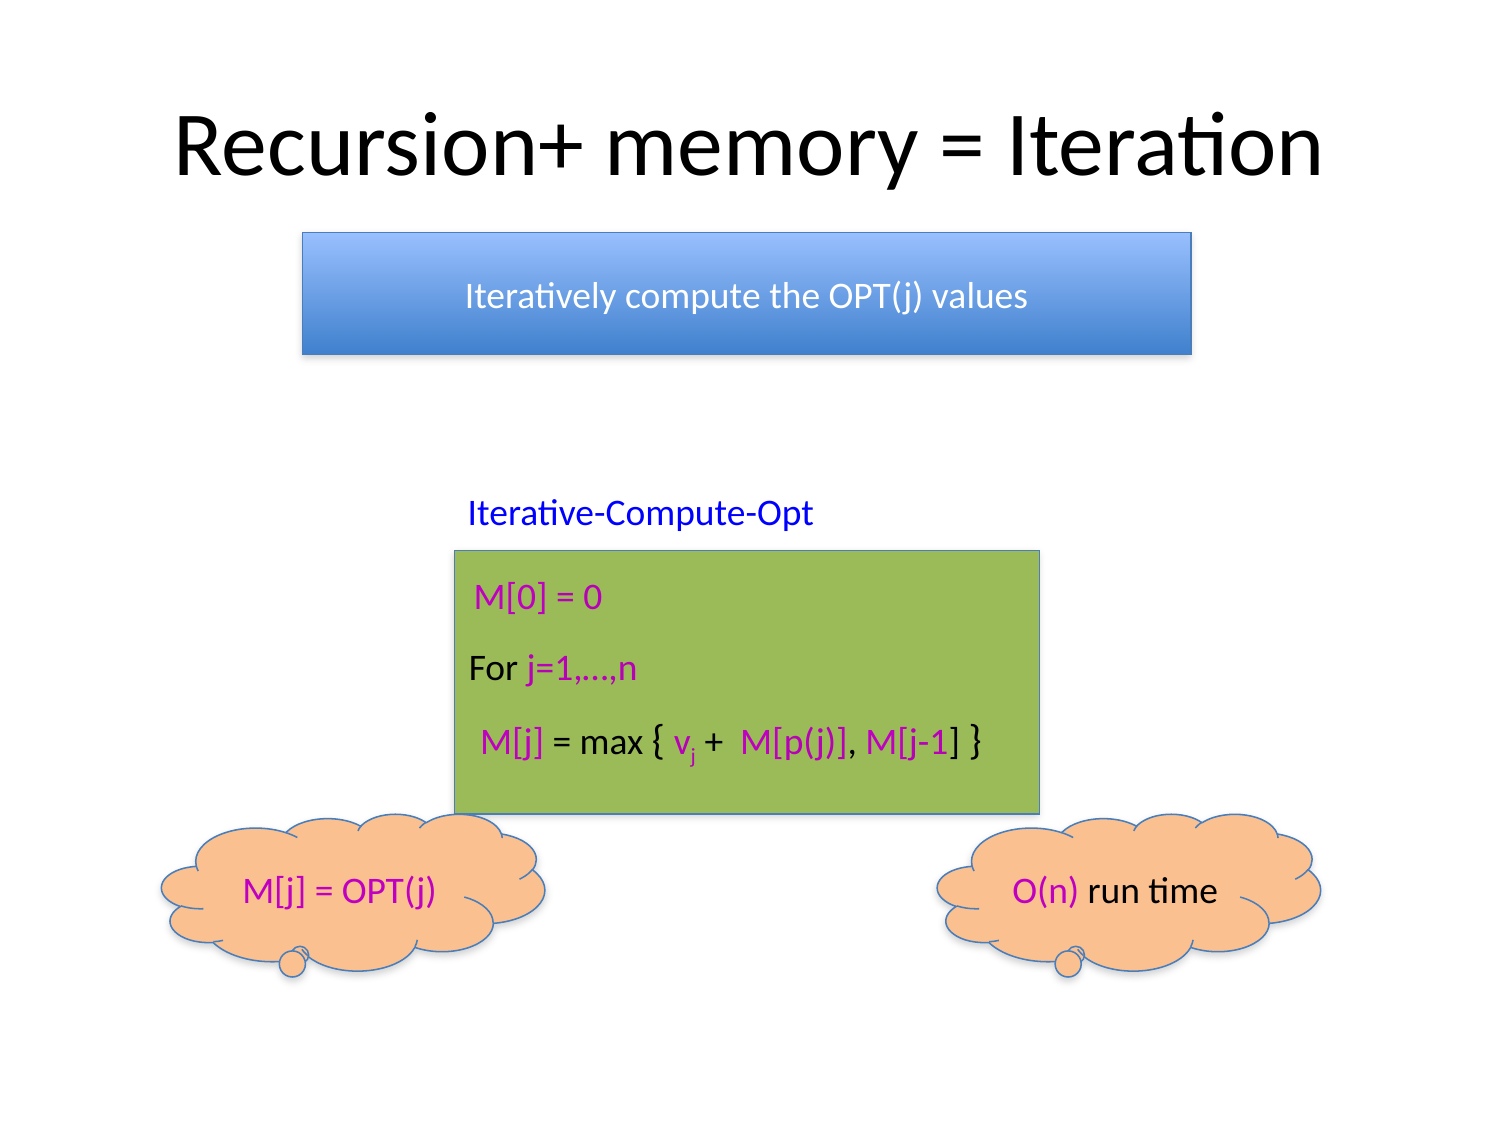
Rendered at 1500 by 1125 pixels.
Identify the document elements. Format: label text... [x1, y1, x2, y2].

title Recursion+ memory = Iteration [75, 45, 1425, 233]
text_box Iterative-Compute-Opt [453, 480, 830, 541]
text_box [452, 550, 1040, 815]
text_box M[j] = OPT(j) [161, 814, 545, 978]
text_box Iteratively compute the OPT(j) values [302, 232, 1192, 355]
text_box O(n) run time [937, 814, 1321, 978]
